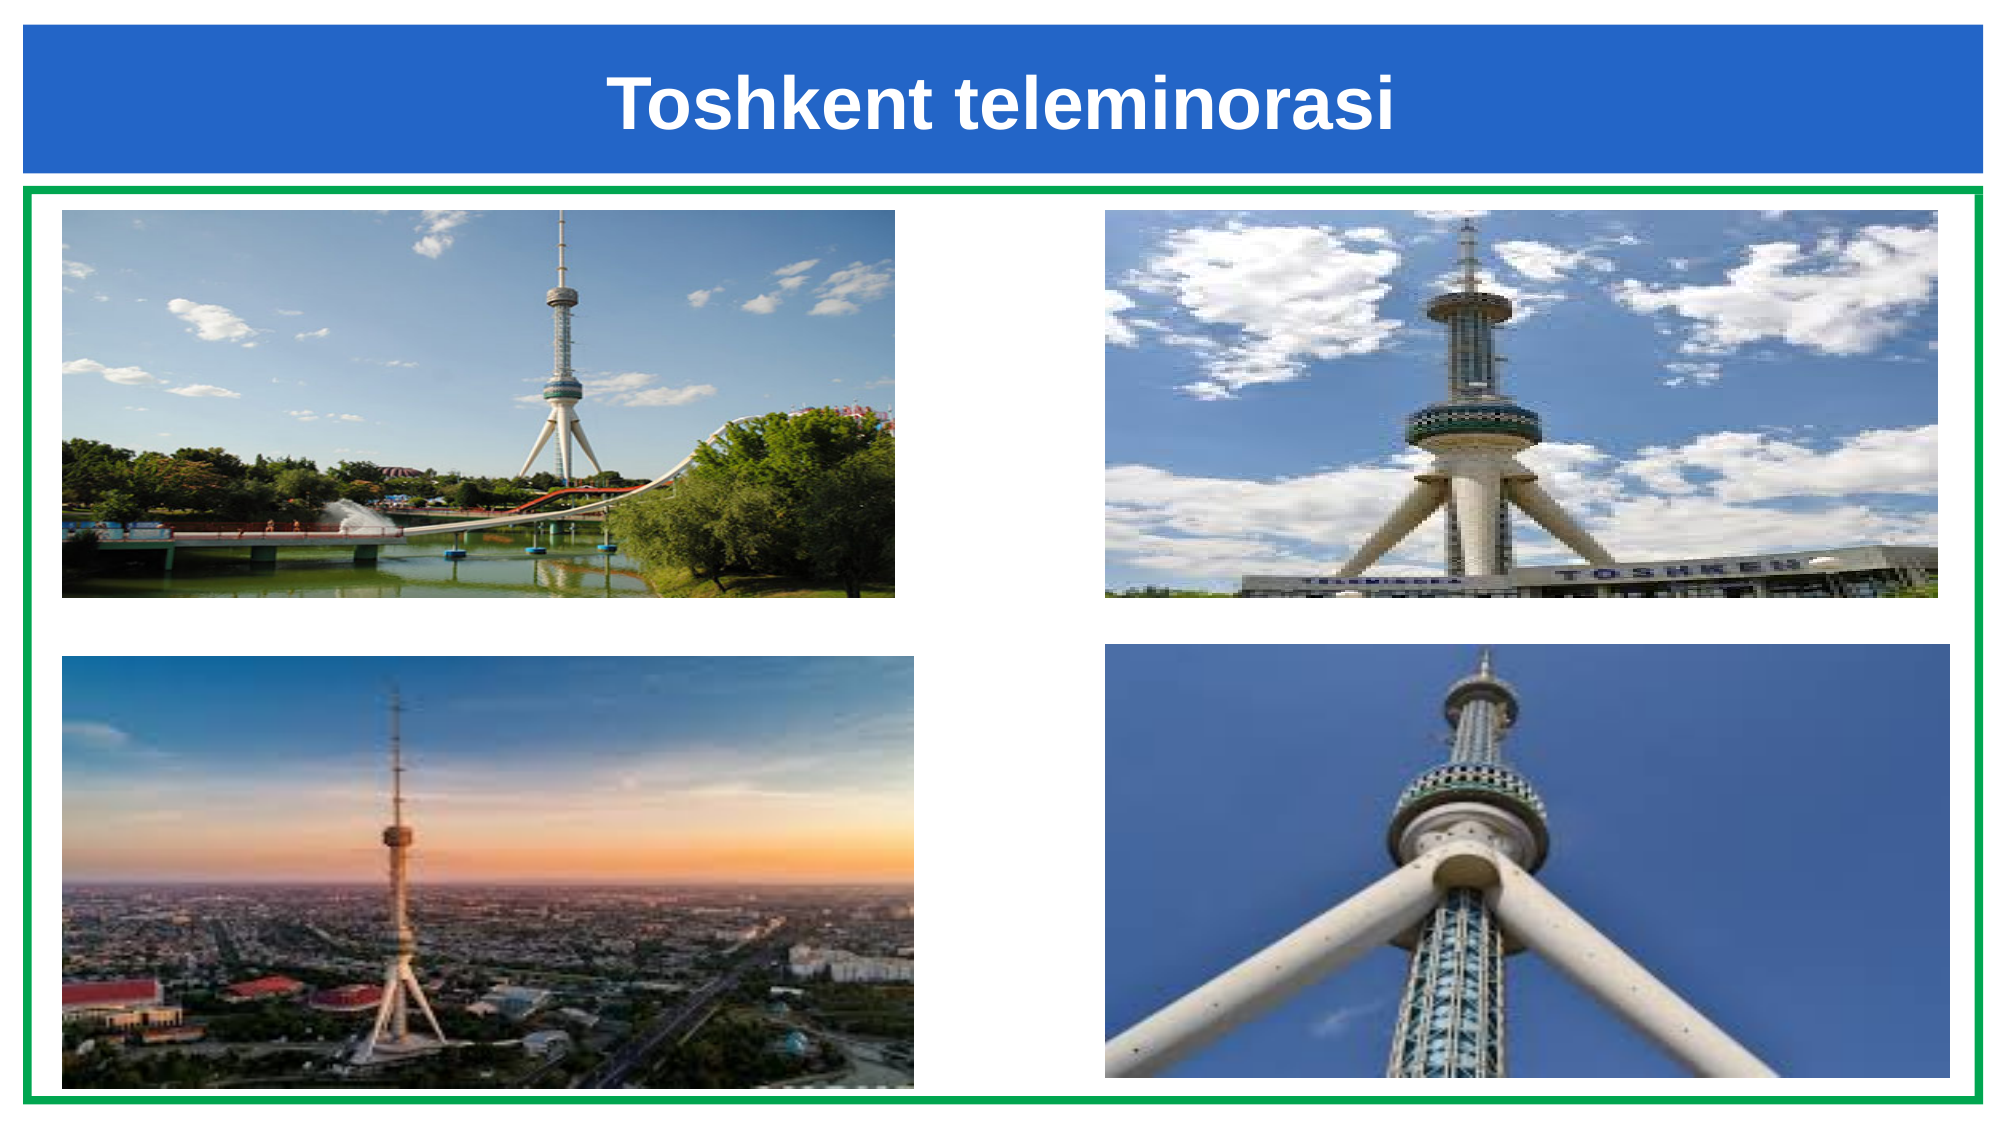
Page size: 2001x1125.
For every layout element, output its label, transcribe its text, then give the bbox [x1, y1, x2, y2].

text_box Toshkent teleminorasi [125, 52, 1878, 163]
picture [62, 655, 914, 1089]
picture [62, 210, 895, 598]
picture [1105, 644, 1950, 1079]
picture [1105, 210, 1938, 598]
